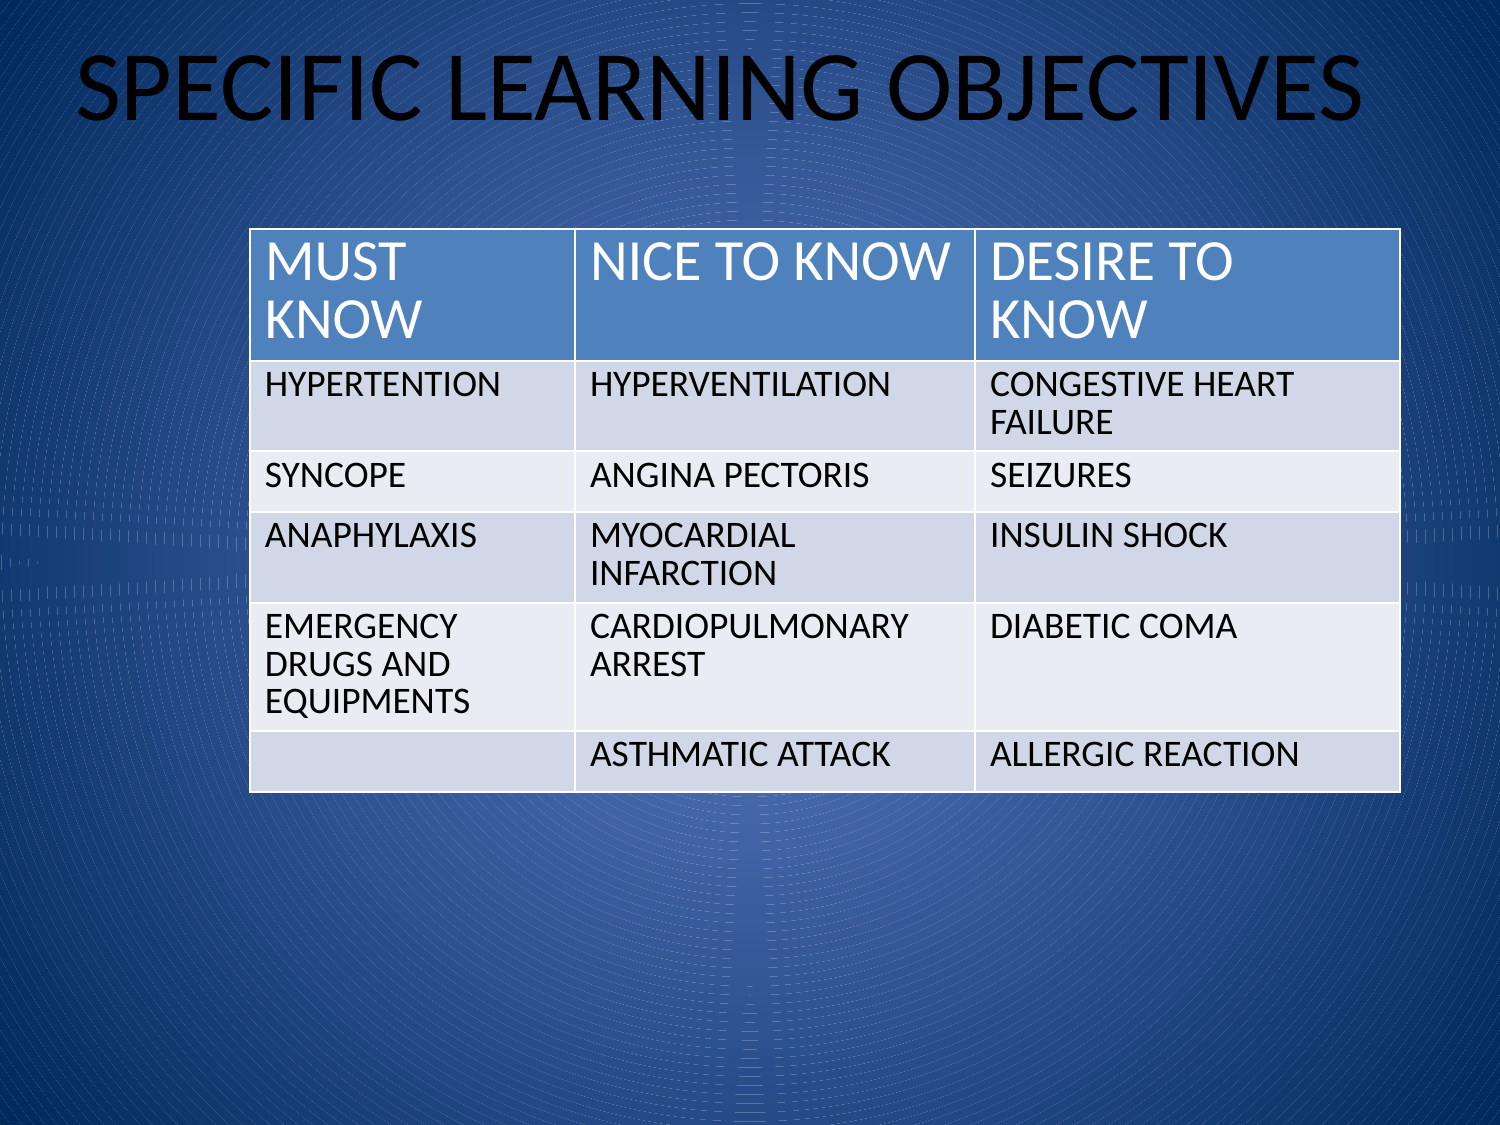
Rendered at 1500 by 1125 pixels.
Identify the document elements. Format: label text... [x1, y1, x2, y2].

table_cell DIABETIC COMA [976, 604, 1399, 730]
table_cell MYOCARDIAL INFARCTION [576, 513, 974, 602]
table_header MUST KNOW [251, 230, 574, 360]
table_header DESIRE TO KNOW [976, 230, 1399, 360]
table_cell ANAPHYLAXIS [251, 513, 574, 602]
table_cell CARDIOPULMONARY ARREST [576, 604, 974, 730]
table_cell SEIZURES [976, 452, 1399, 511]
table_cell ALLERGIC REACTION [976, 732, 1399, 791]
table_cell SYNCOPE [251, 452, 574, 511]
table_header NICE TO KNOW [576, 230, 974, 360]
table_cell ANGINA PECTORIS [576, 452, 974, 511]
title SPECIFIC LEARNING OBJECTIVES [75, 45, 1425, 167]
table_cell HYPERTENTION [251, 362, 574, 450]
table_cell EMERGENCY DRUGS AND EQUIPMENTS [251, 604, 574, 730]
table_cell HYPERVENTILATION [576, 362, 974, 450]
table_cell ASTHMATIC ATTACK [576, 732, 974, 791]
table_cell INSULIN SHOCK [976, 513, 1399, 602]
table_cell [251, 732, 574, 791]
table_cell CONGESTIVE HEART FAILURE [976, 362, 1399, 450]
